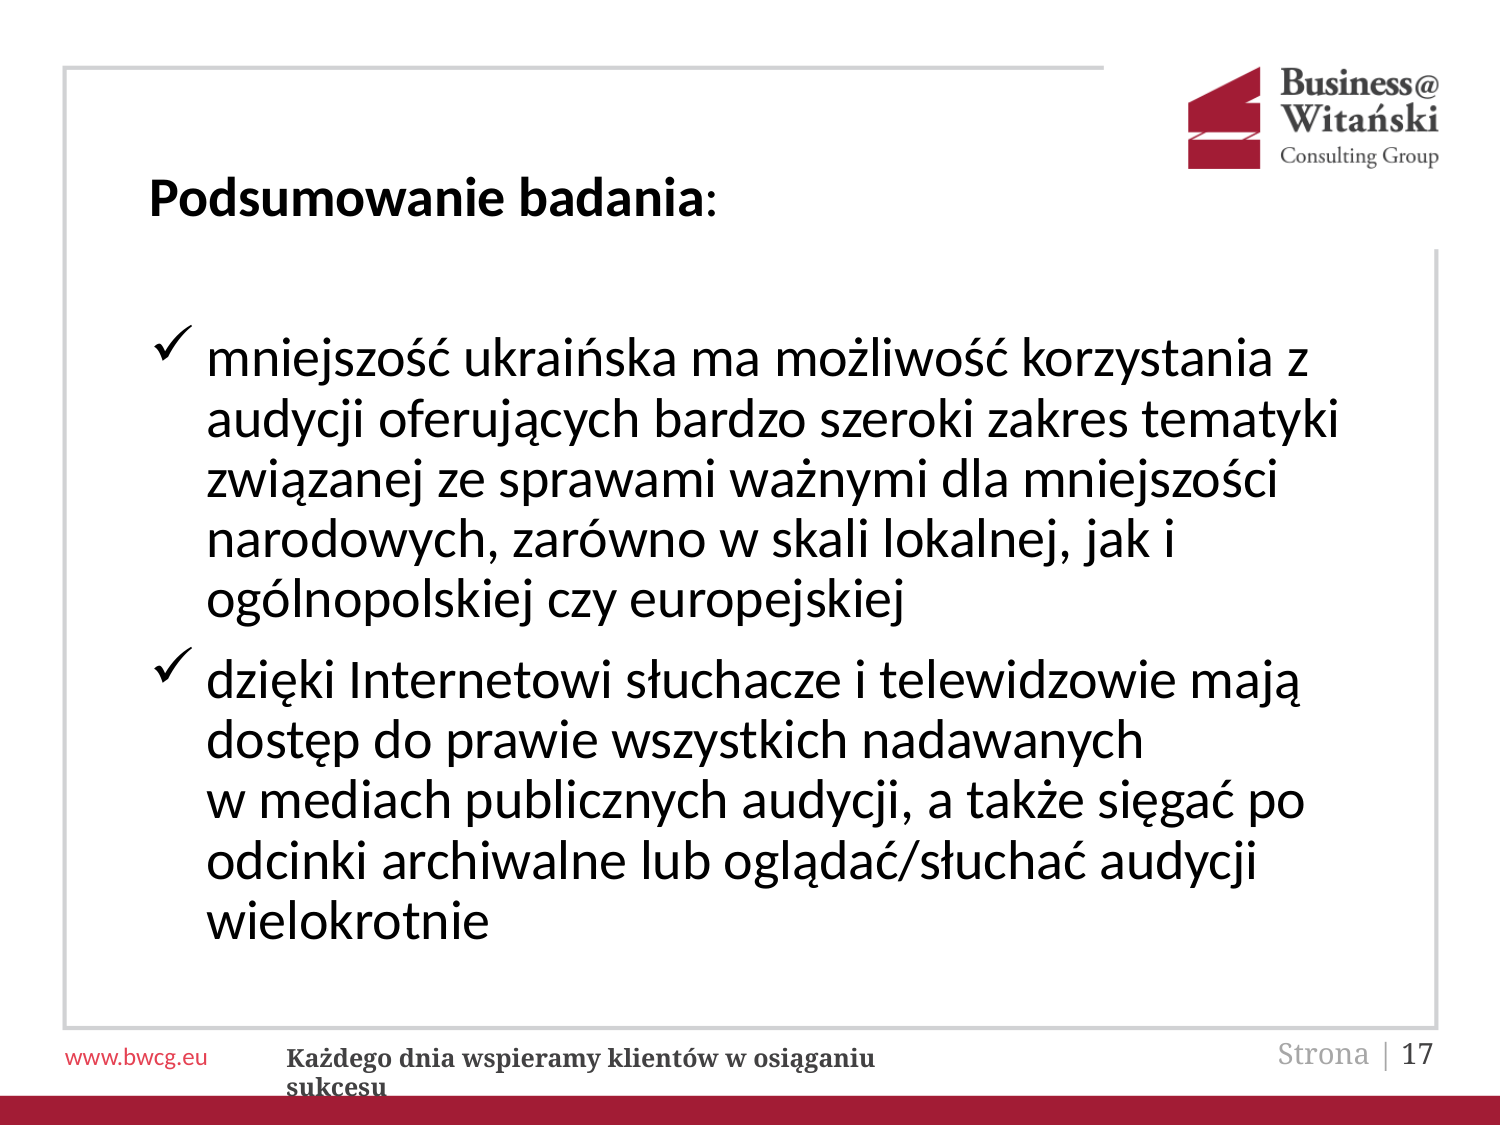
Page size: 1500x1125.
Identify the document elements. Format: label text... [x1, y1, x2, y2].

picture [0, 0, 1500, 1125]
slide_number Strona | 17 [1096, 1036, 1449, 1074]
list Podsumowanie badania: mniejszość ukraińska ma możliwość korzystania z audycji oferujących bardzo szeroki zakres tematyki związanej ze sprawami ważnymi dla mniejszości narodowych, zarówno w skali lokalnej, jak i ogólnopolskiej czy europejskiej dzięki Internetowi słuchacze i telewidzowie mają dostęp do prawie wszystkich nadawanych w mediach publicznych audycji, a także sięgać po odcinki archiwalne lub oglądać/słuchać audycji wielokrotnie [134, 160, 1372, 961]
